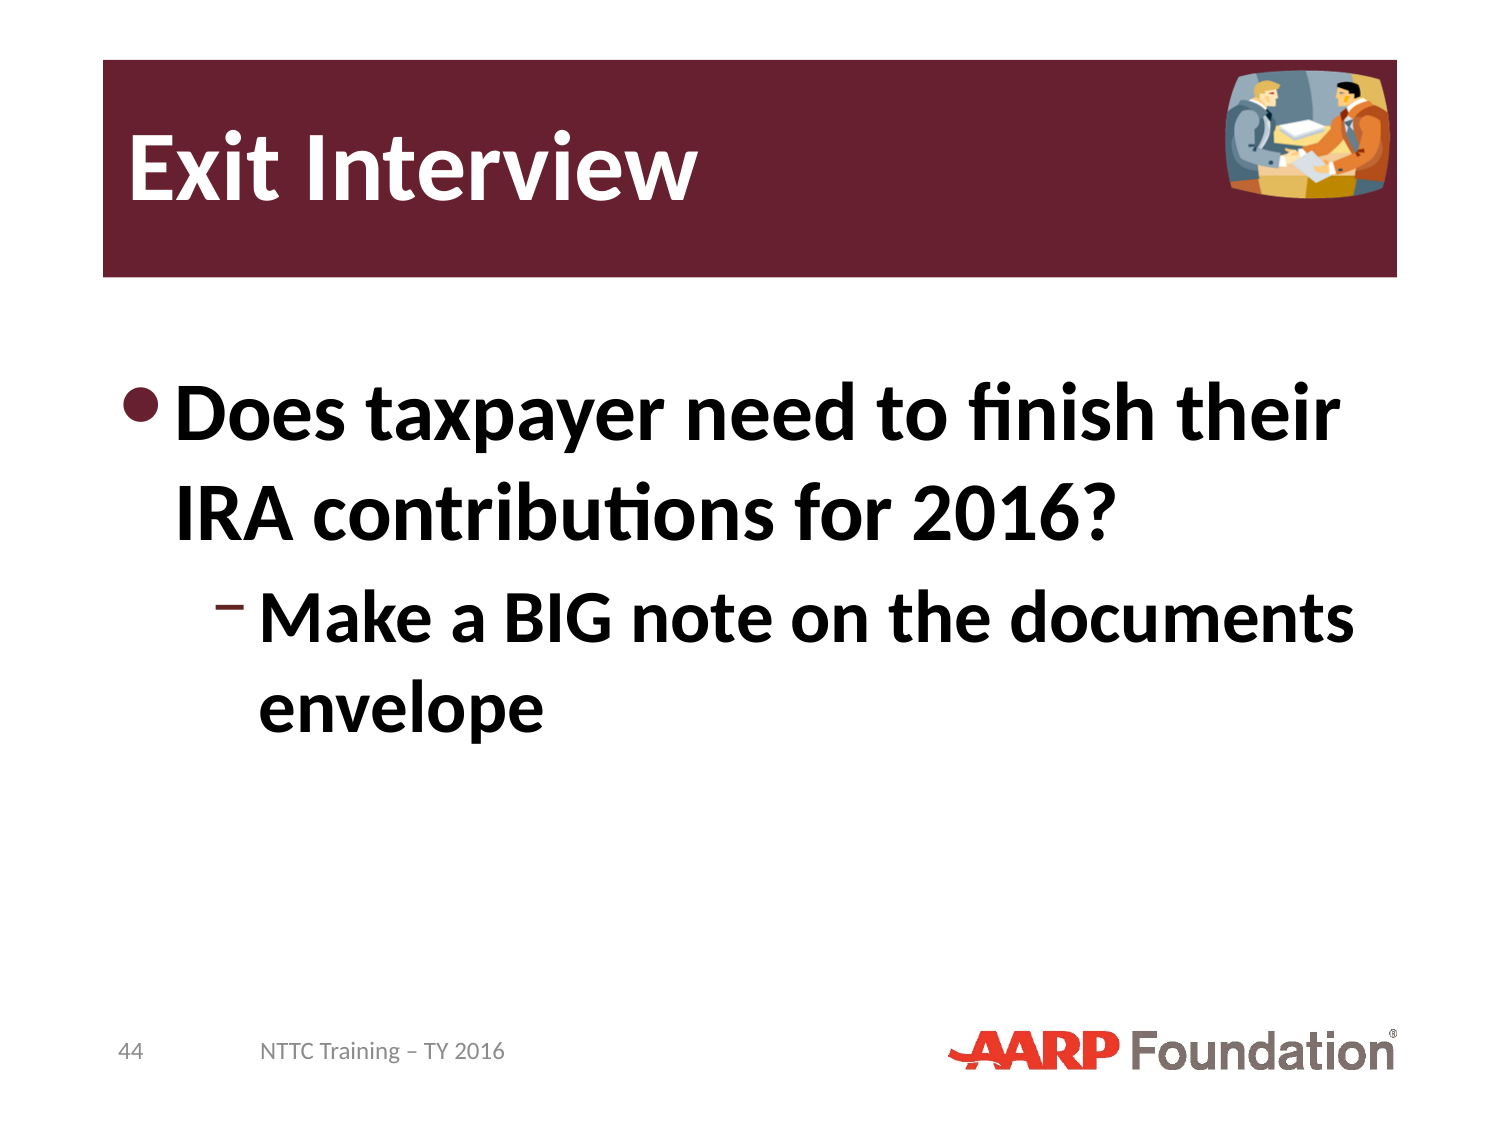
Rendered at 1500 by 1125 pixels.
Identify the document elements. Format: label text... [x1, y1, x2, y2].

list Does taxpayer need to finish their IRA contributions for 2016? Make a BIG note on the documents envelope [103, 350, 1394, 988]
slide_number 44 [103, 1019, 208, 1080]
footer NTTC Training – TY 2016 [245, 1019, 812, 1080]
picture [948, 1029, 1397, 1070]
picture [1224, 69, 1392, 200]
title Exit Interview [103, 59, 1397, 278]
